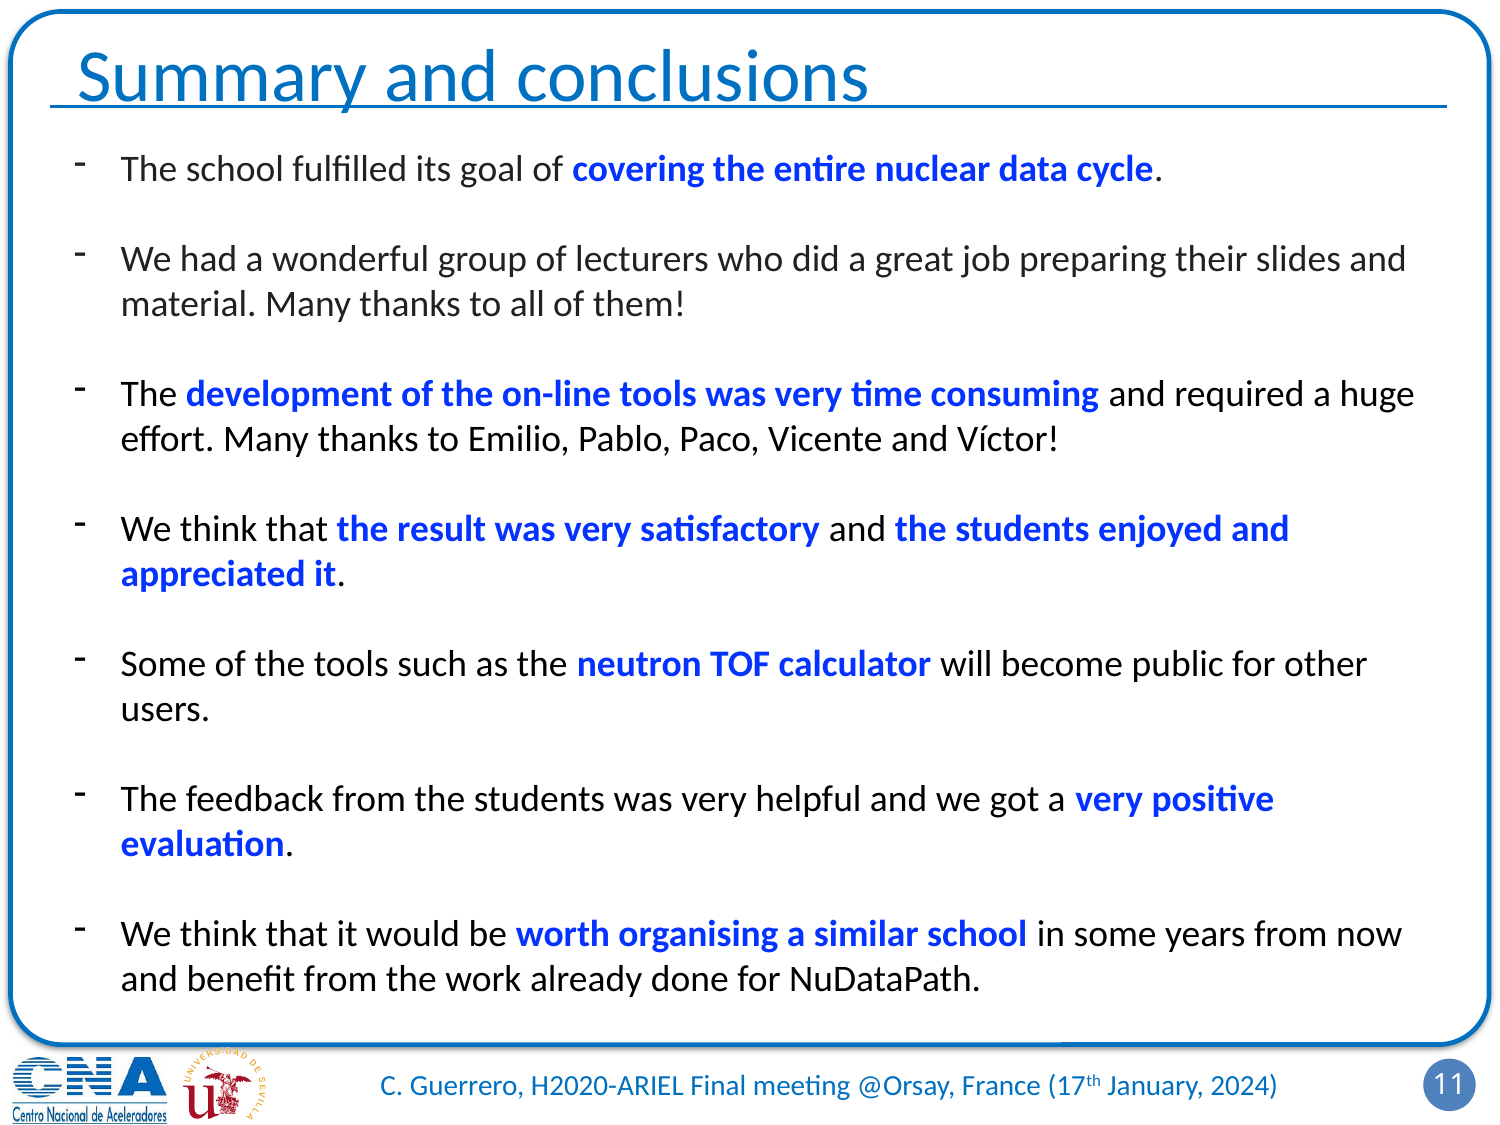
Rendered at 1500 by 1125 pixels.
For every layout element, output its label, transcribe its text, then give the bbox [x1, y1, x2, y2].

slide_number 11 [1423, 1058, 1476, 1112]
picture [12, 1057, 172, 1125]
text_box Summary and conclusions [62, 19, 1280, 125]
text_box The school fulfilled its goal of covering the entire nuclear data cycle. We had a wonderful group of lecturers who did a great job preparing their slides and material. Many thanks to all of them! The development of the on-line tools was very time consuming and required a huge effort. Many thanks to Emilio, Pablo, Paco, Vicente and Víctor! We think that the result was very satisfactory and the students enjoyed and appreciated it. Some of the tools such as the neutron TOF calculator will become public for other users. The feedback from the students was very helpful and we got a very positive evaluation. We think that it would be worth organising a similar school in some years from now and benefit from the work already done for NuDataPath. [58, 136, 1442, 1007]
picture [183, 1042, 266, 1125]
